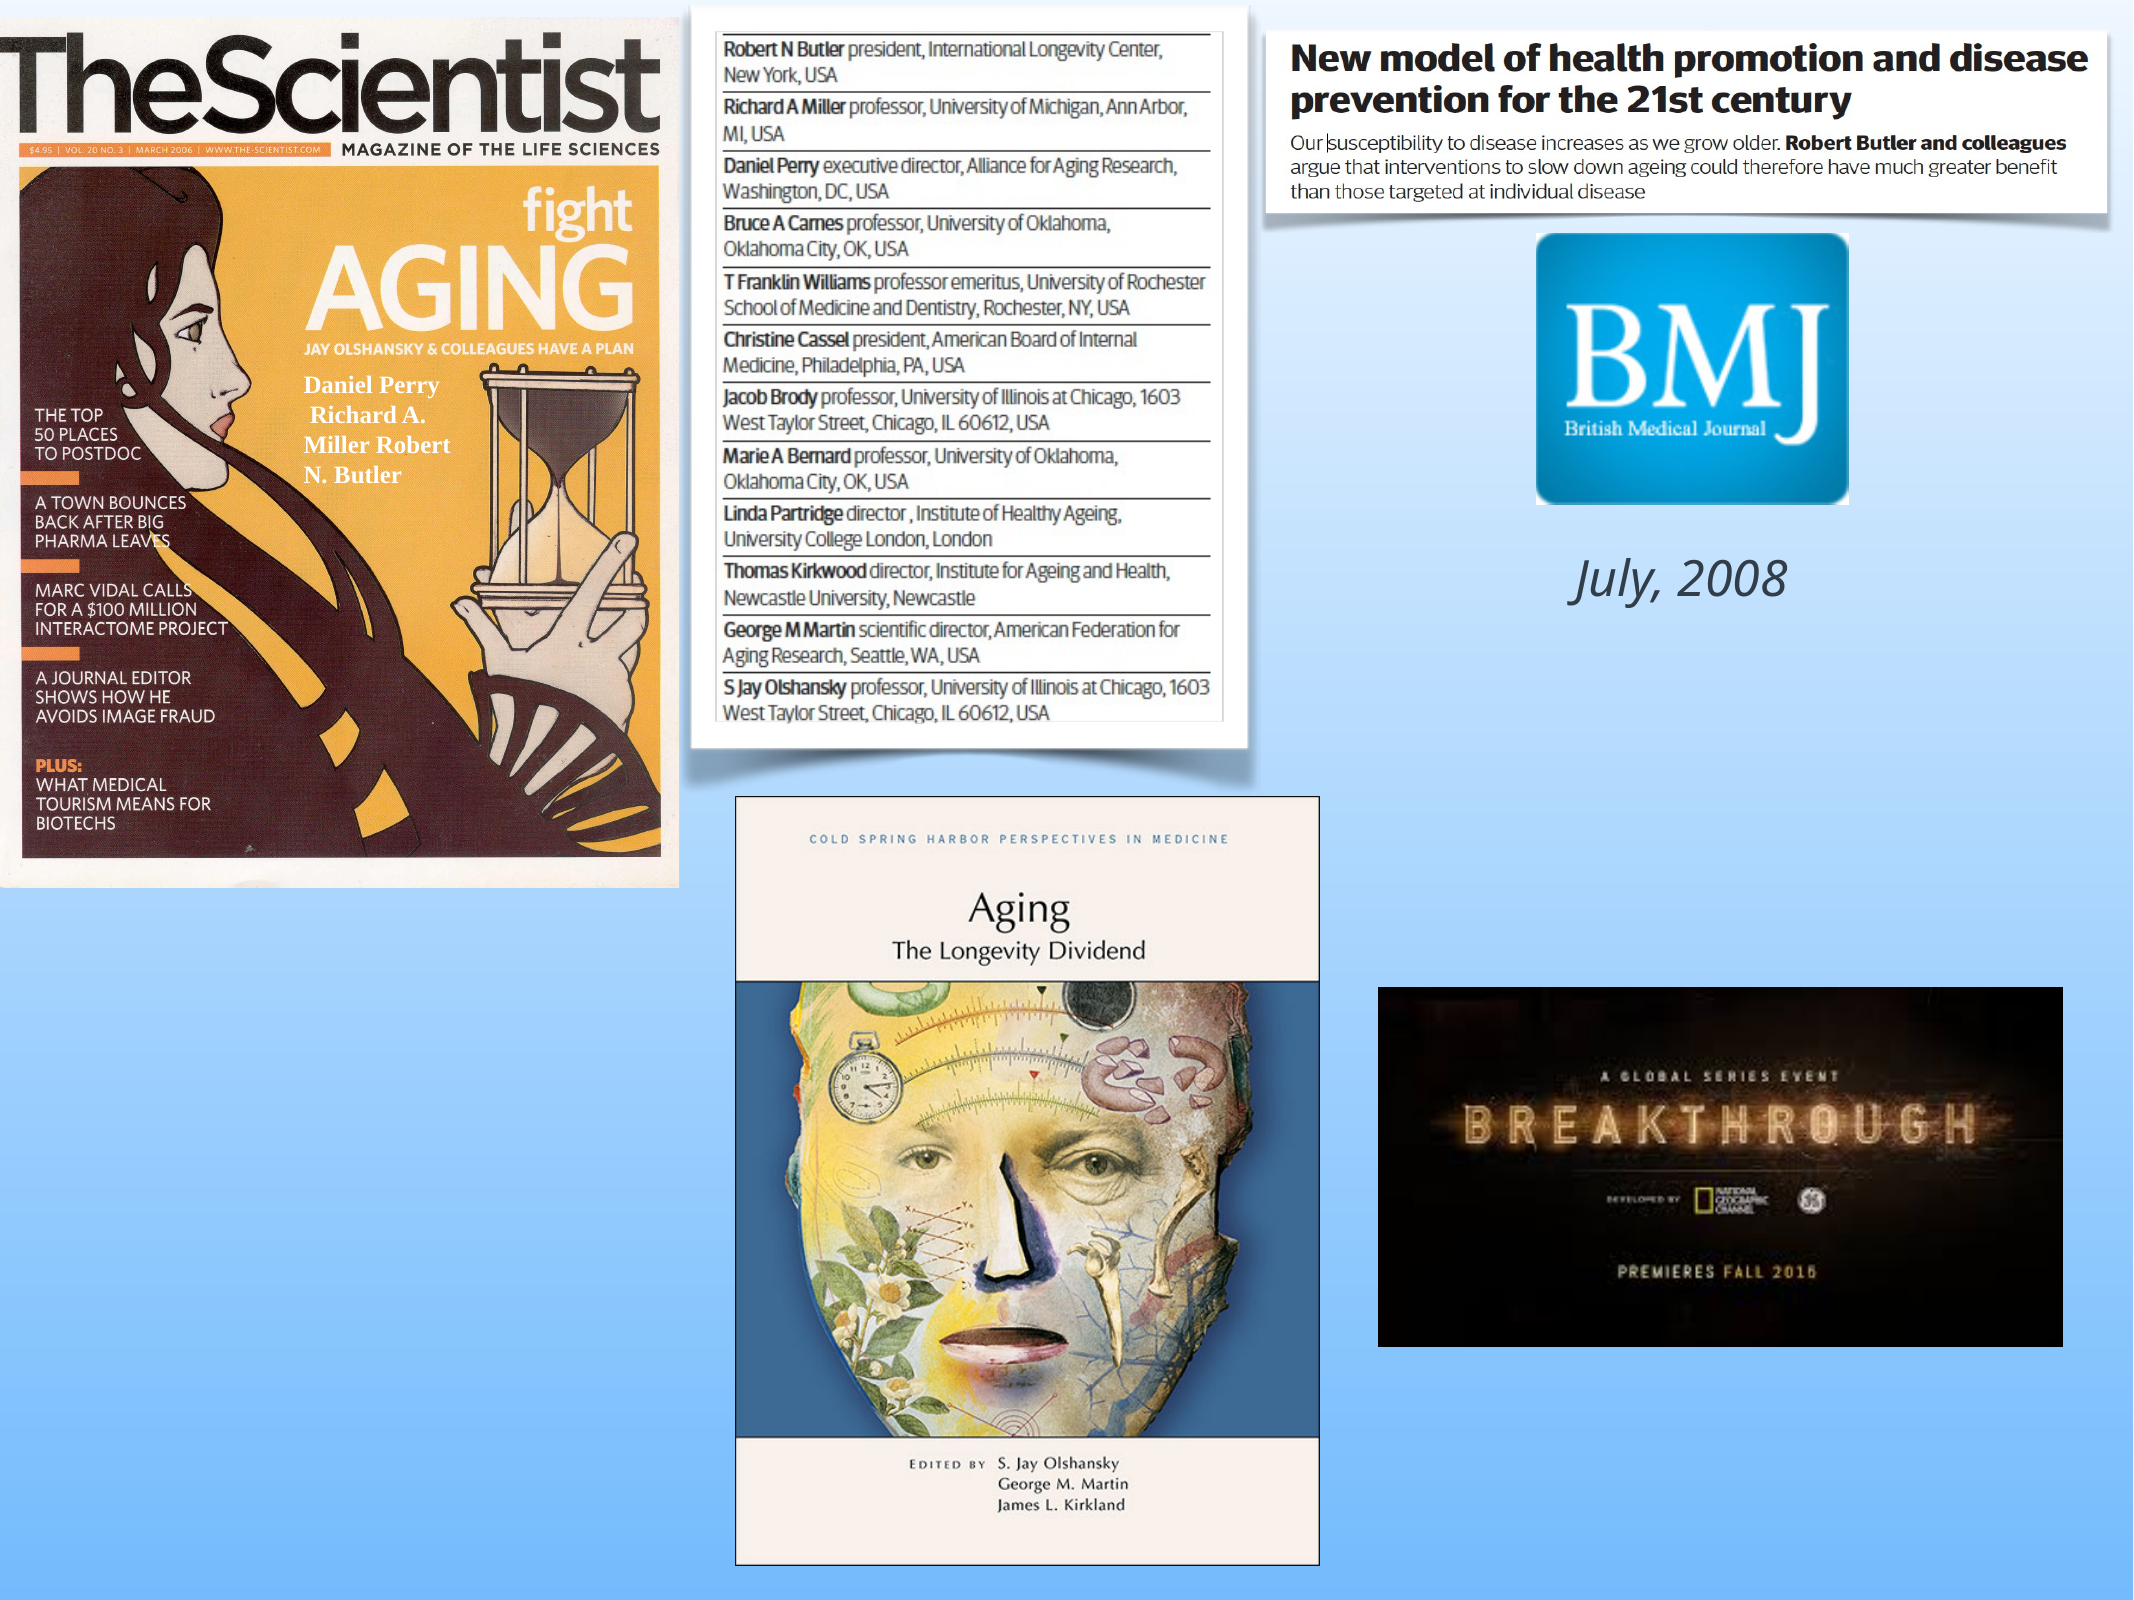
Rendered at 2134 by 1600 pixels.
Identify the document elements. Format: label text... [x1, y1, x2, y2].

text_box July, 2008 [1566, 538, 1797, 615]
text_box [0, 17, 680, 888]
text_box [1268, 30, 2114, 234]
picture [1535, 233, 1849, 505]
picture [1377, 987, 2063, 1348]
picture [735, 796, 1320, 1566]
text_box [678, 5, 1261, 797]
